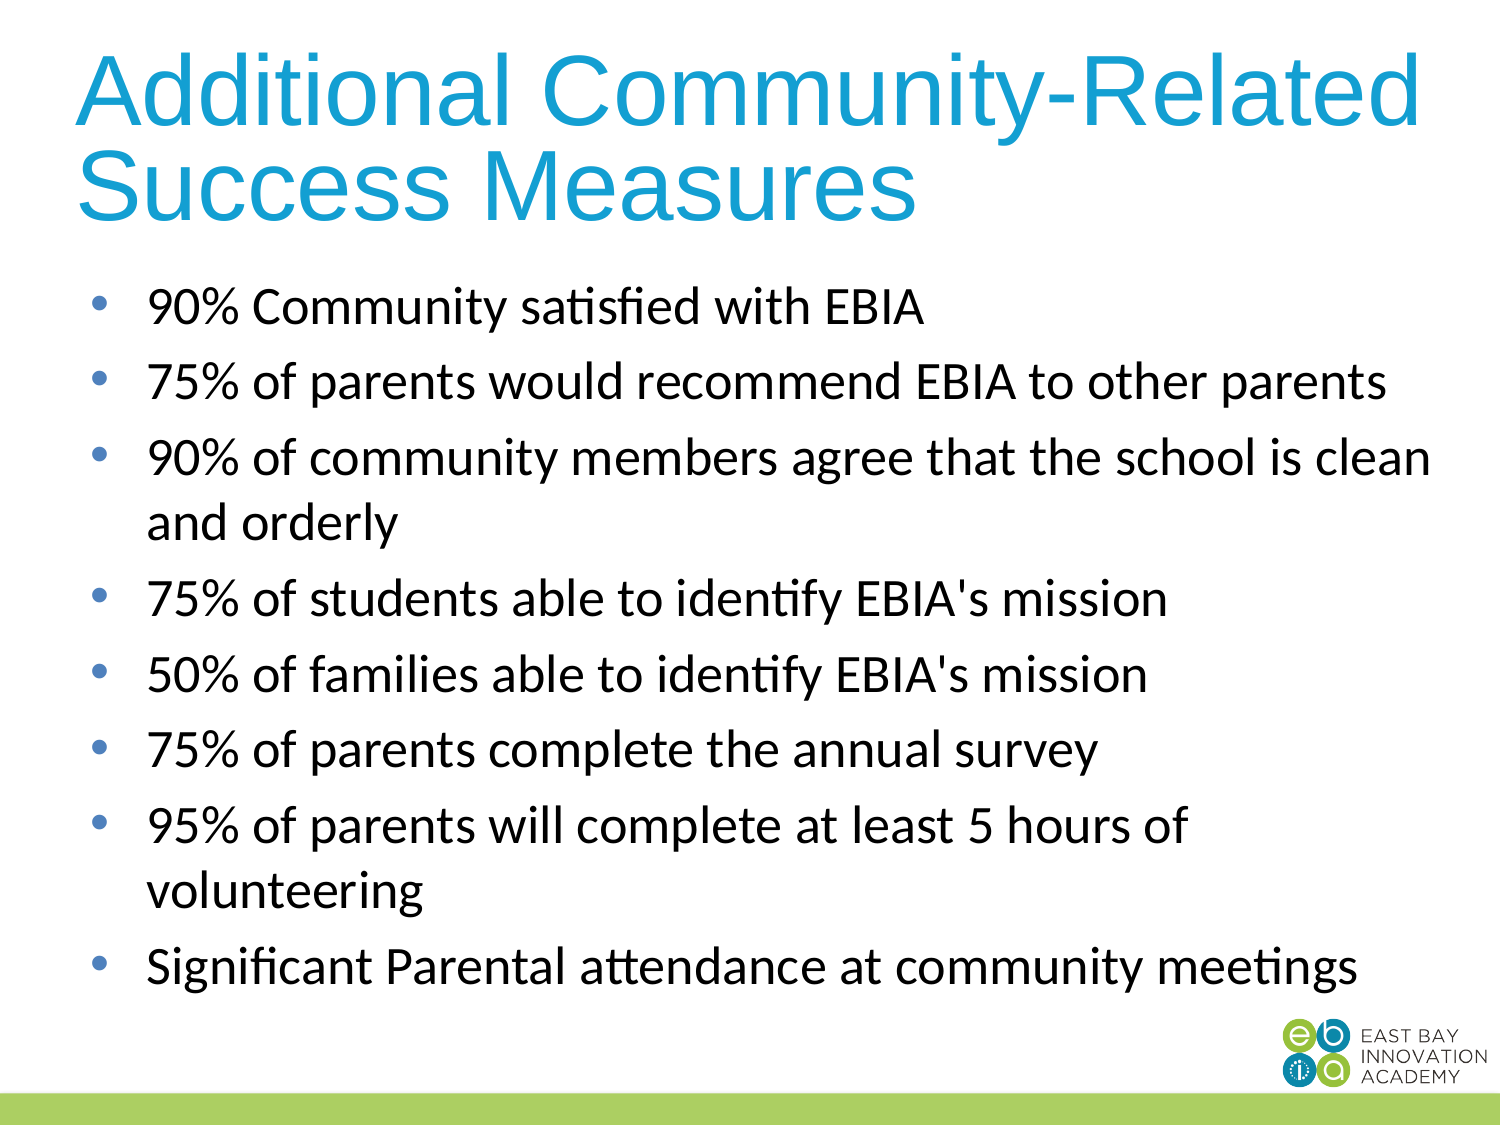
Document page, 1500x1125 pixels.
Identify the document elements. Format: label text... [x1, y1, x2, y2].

list 90% Community satisfied with EBIA 75% of parents would recommend EBIA to other parents 90% of community members agree that the school is clean and orderly 75% of students able to identify EBIA's mission 50% of families able to identify EBIA's mission 75% of parents complete the annual survey 95% of parents will complete at least 5 hours of volunteering Significant Parental attendance at community meetings [75, 262, 1469, 1053]
picture [1278, 1015, 1491, 1091]
picture [1299, 1060, 1304, 1080]
title Additional Community-Related Success Measures [75, 68, 1425, 220]
